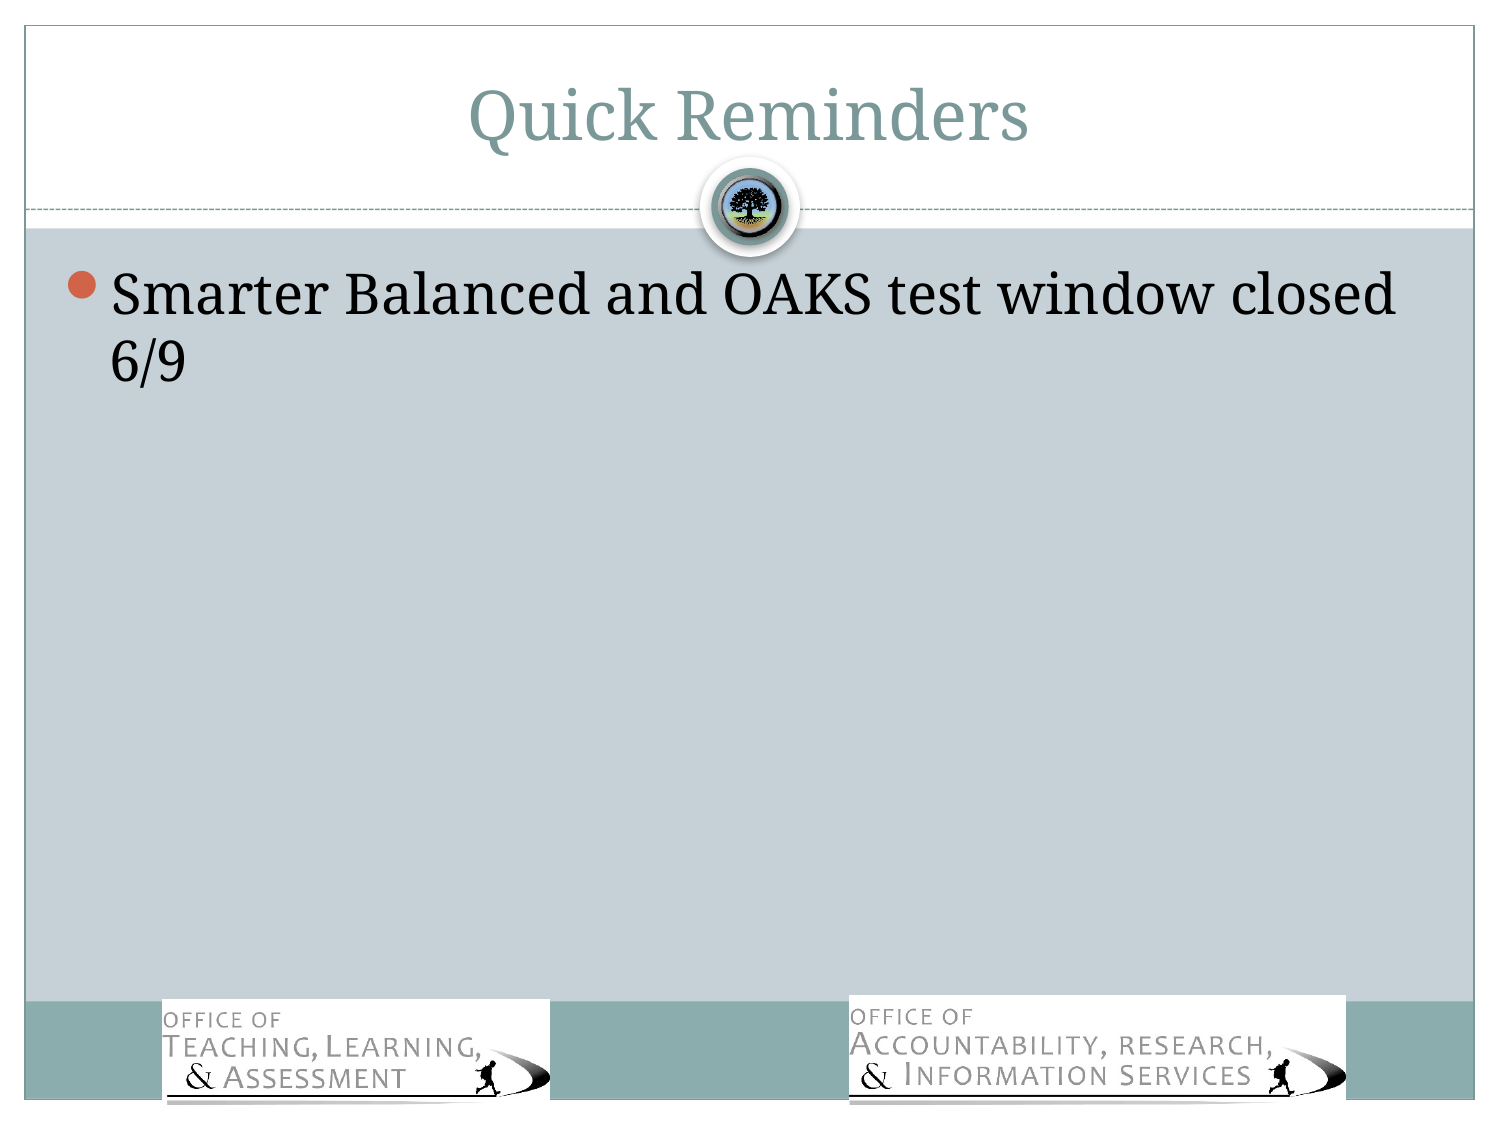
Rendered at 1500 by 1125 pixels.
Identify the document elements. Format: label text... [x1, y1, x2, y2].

picture [849, 1001, 1346, 1105]
title Quick Reminders [49, 37, 1450, 162]
picture [715, 172, 788, 244]
list Smarter Balanced and OAKS test window closed 6/9 [49, 250, 1445, 1001]
picture [162, 1001, 550, 1105]
